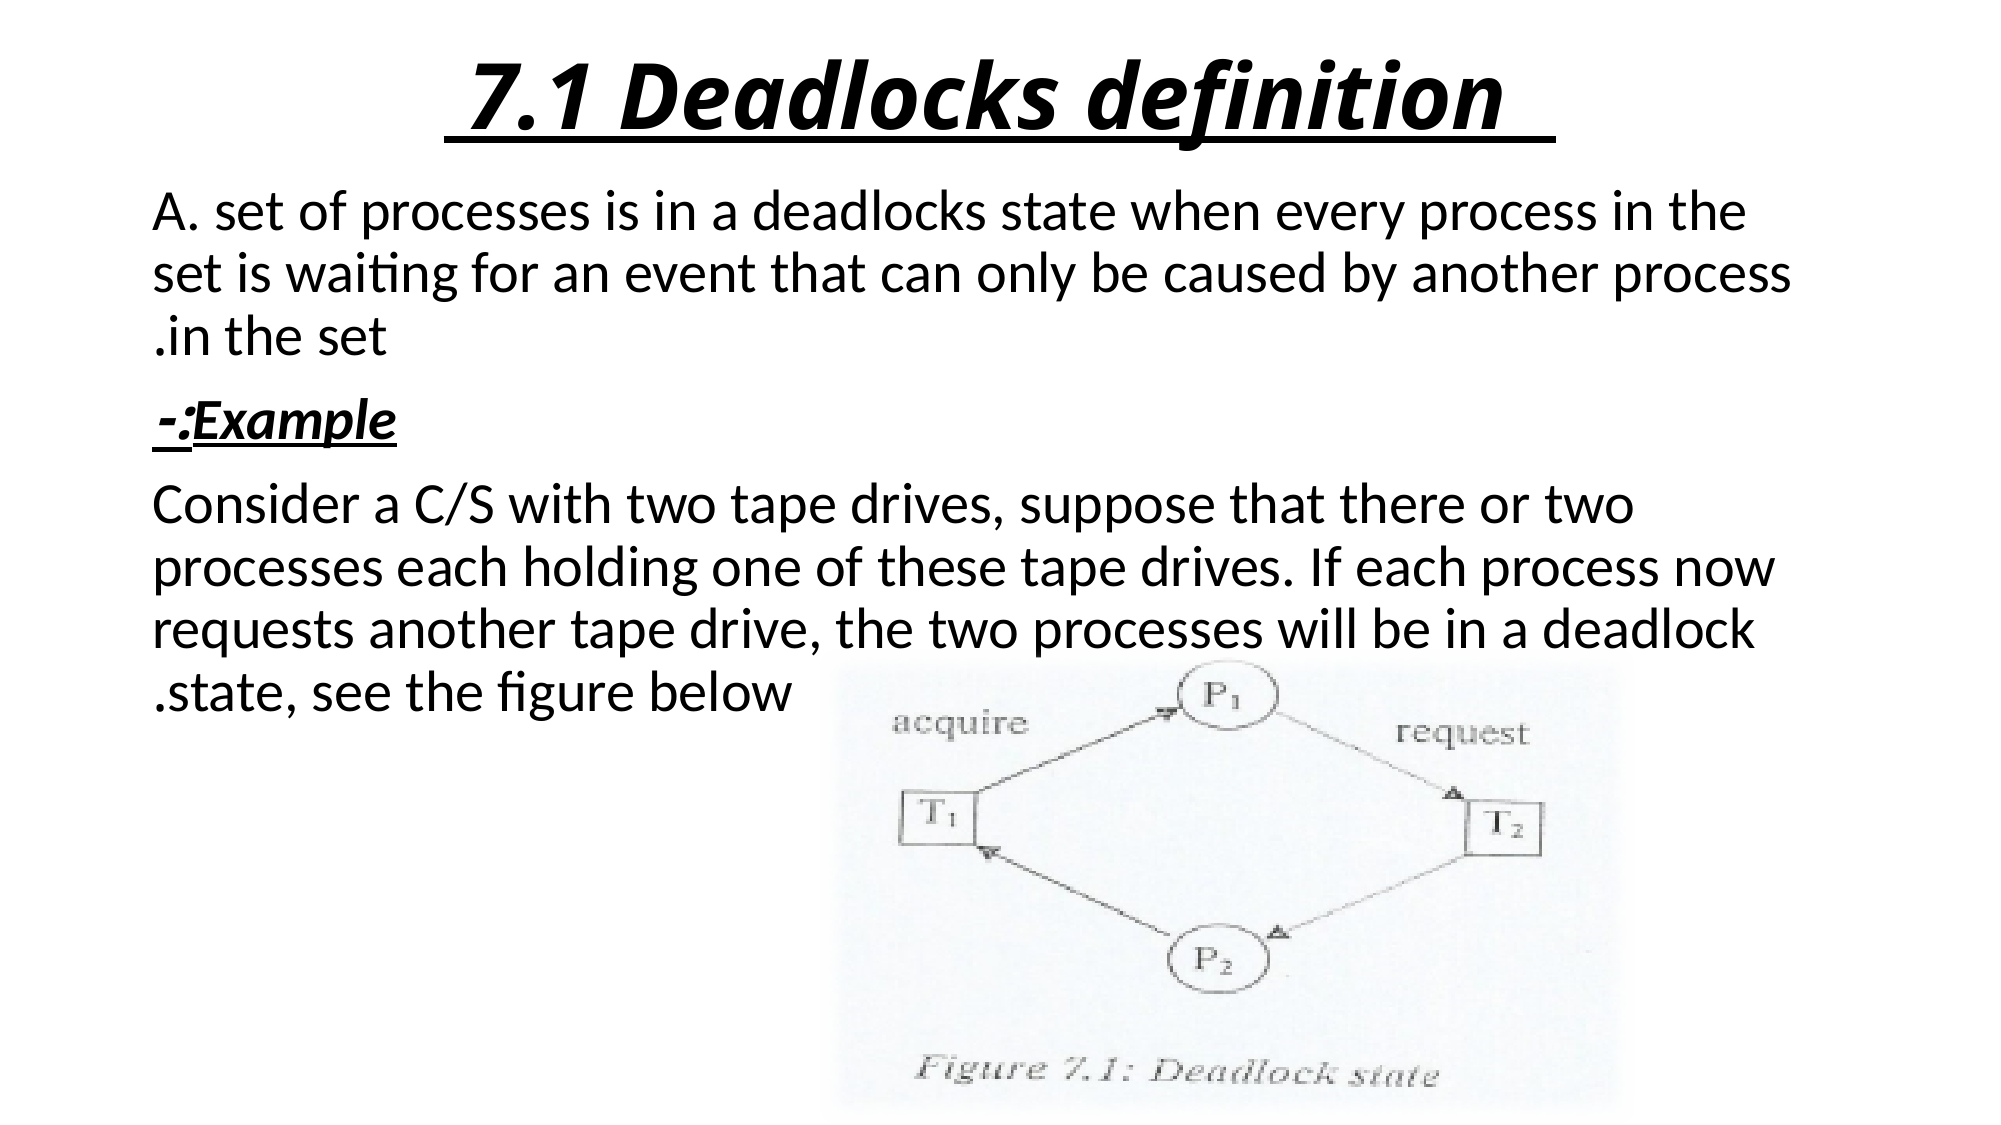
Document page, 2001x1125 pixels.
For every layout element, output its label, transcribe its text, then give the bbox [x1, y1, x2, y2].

title 7.1 Deadlocks definition [137, 76, 1863, 172]
list A. set of processes is in a deadlocks state when every process in the set is waiting for an event that can only be caused by another process in the set. Example:- Consider a C/S with two tape drives, suppose that there or two processes each holding one of these tape drives. If each process now requests another tape drive, the two processes will be in a deadlock state, see the figure below. [137, 172, 1863, 1125]
text_box [0, 0, 2000, 75]
picture [819, 648, 1635, 1125]
